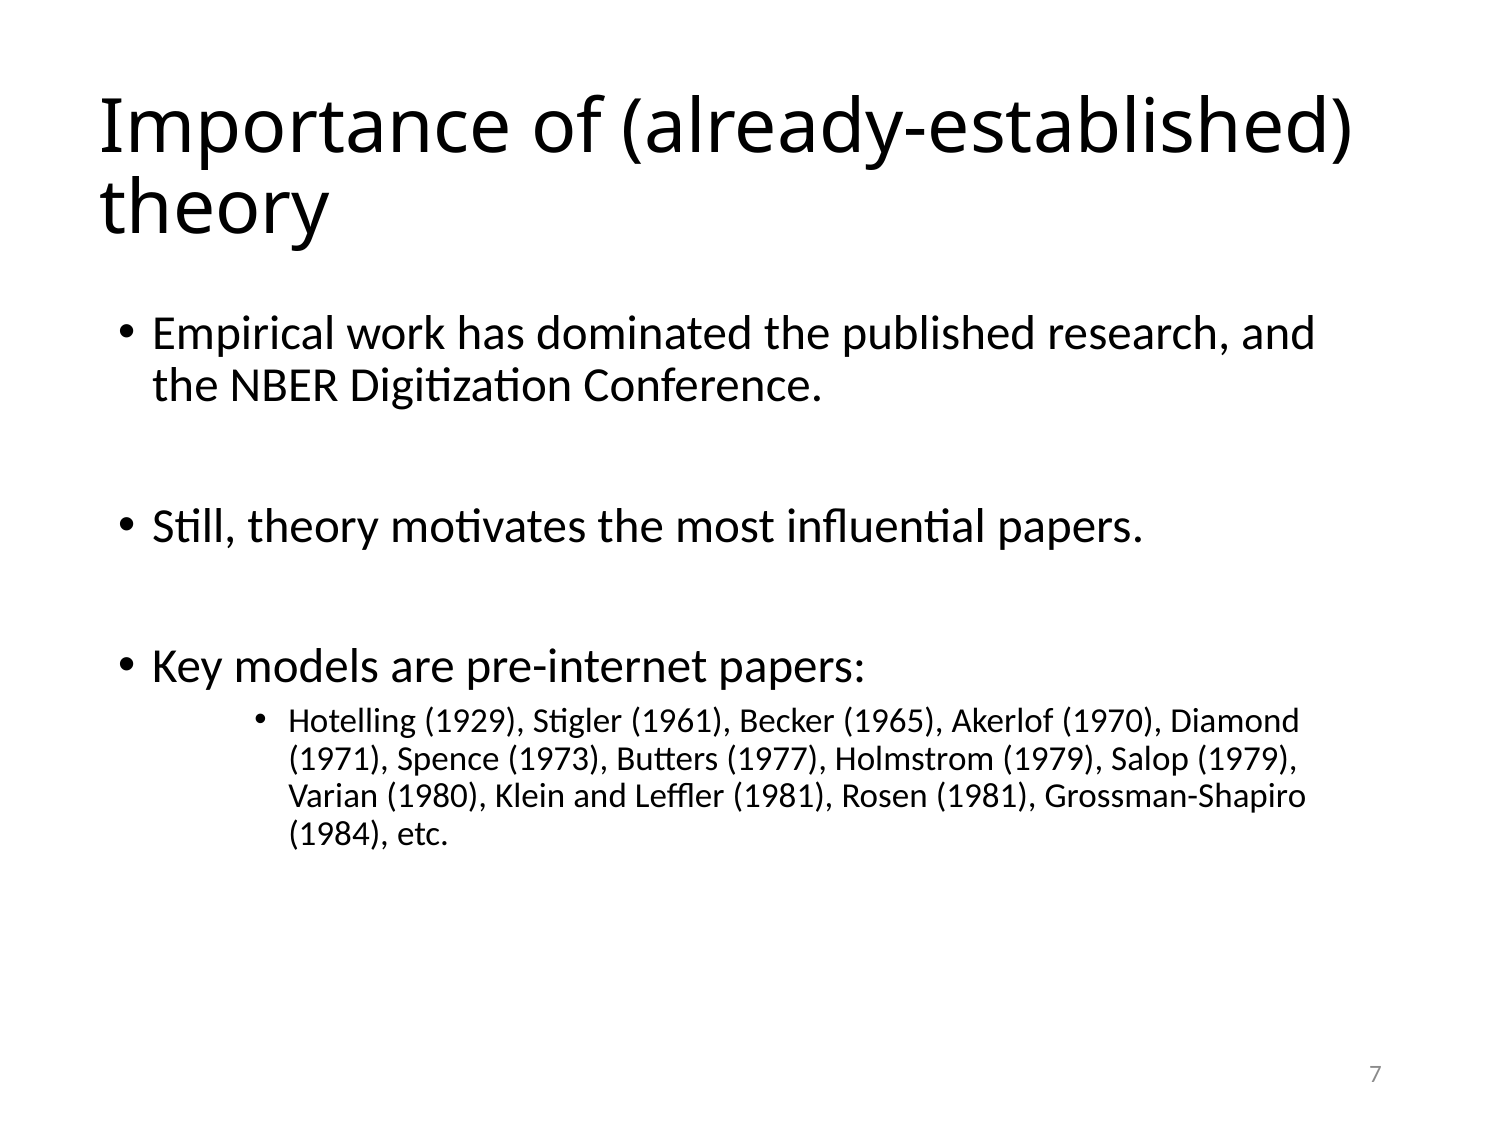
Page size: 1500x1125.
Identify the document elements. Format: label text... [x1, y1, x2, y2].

title Importance of (already-established) theory [84, 59, 1430, 278]
list Empirical work has dominated the published research, and the NBER Digitization Conference. Still, theory motivates the most influential papers. Key models are pre-internet papers: Hotelling (1929), Stigler (1961), Becker (1965), Akerlof (1970), Diamond (1971), Spence (1973), Butters (1977), Holmstrom (1979), Salop (1979), Varian (1980), Klein and Leffler (1981), Rosen (1981), Grossman-Shapiro (1984), etc. [103, 299, 1397, 862]
slide_number 7 [1059, 1042, 1397, 1103]
